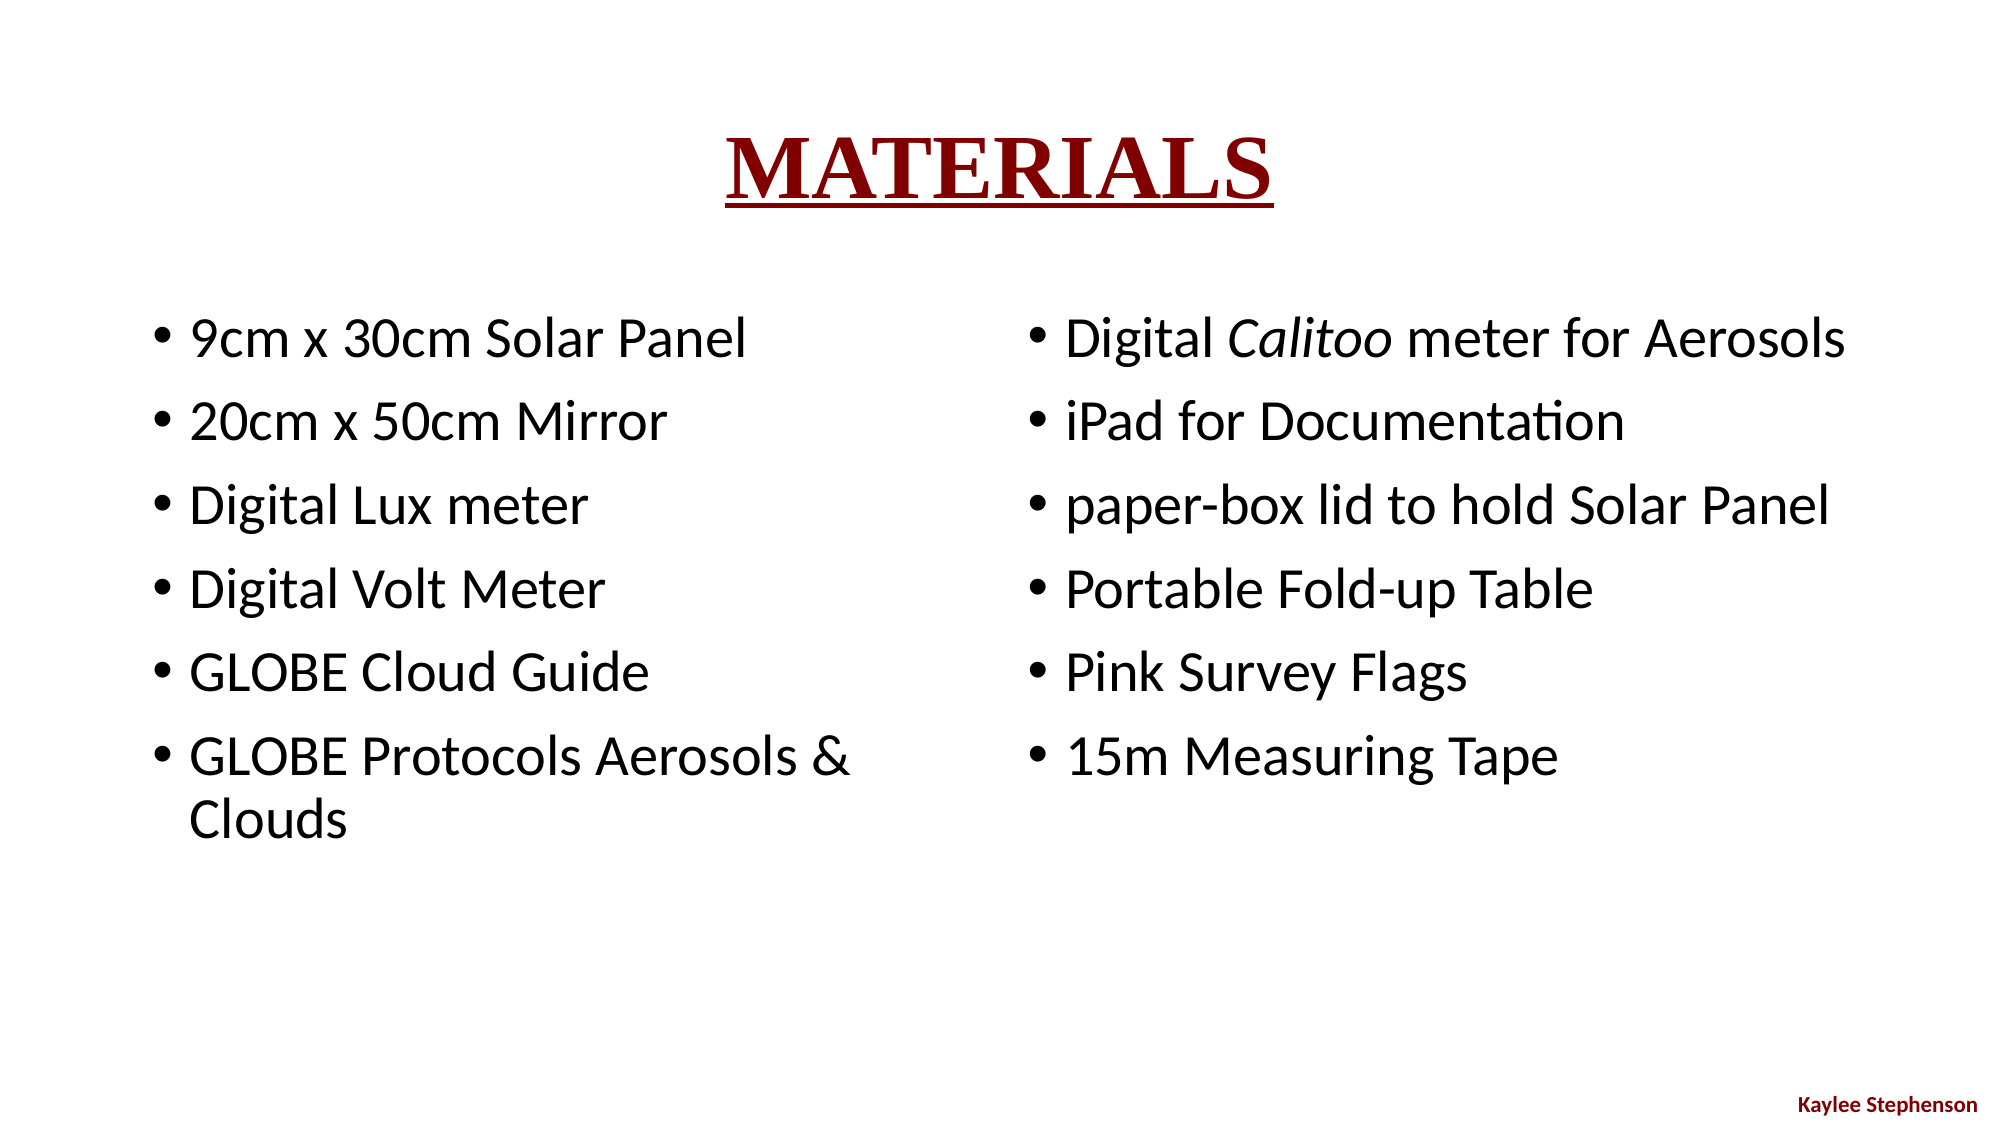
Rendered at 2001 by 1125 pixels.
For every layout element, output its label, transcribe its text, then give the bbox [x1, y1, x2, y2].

list Digital Calitoo meter for Aerosols iPad for Documentation paper-box lid to hold Solar Panel Portable Fold-up Table Pink Survey Flags 15m Measuring Tape [1012, 299, 1863, 1014]
list 9cm x 30cm Solar Panel 20cm x 50cm Mirror Digital Lux meter Digital Volt Meter GLOBE Cloud Guide GLOBE Protocols Aerosols & Clouds [137, 299, 988, 1014]
title MATERIALS [137, 59, 1863, 278]
text_box Kaylee Stephenson [1783, 1082, 1999, 1125]
